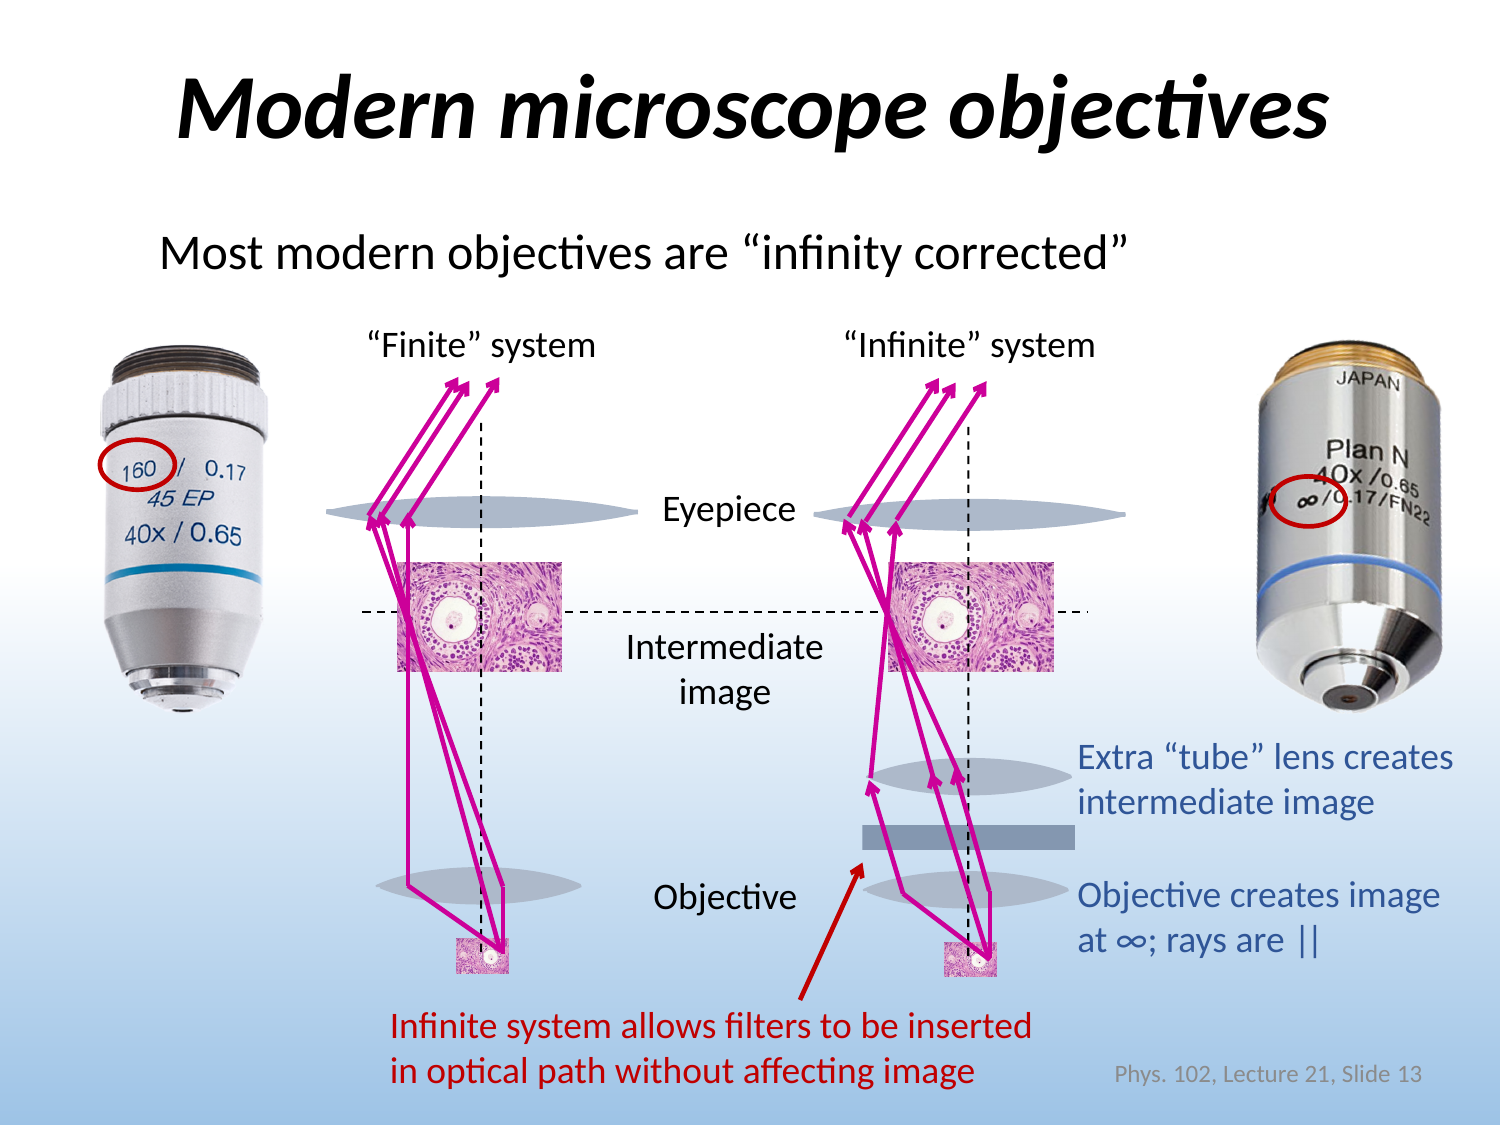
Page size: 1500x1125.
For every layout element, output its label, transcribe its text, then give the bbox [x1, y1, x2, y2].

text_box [762, 312, 1175, 977]
title Modern microscope objectives [106, 0, 1400, 218]
text_box Extra “tube” lens creates intermediate image [1175, 724, 1488, 830]
slide_number Phys. 102, Lecture 21, Slide 13 [1059, 1042, 1438, 1103]
picture [1175, 314, 1500, 724]
text_box Objective creates image at ∞; rays are || [1175, 862, 1463, 968]
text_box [688, 476, 762, 862]
picture [99, 337, 274, 720]
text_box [274, 312, 688, 974]
text_box Most modern objectives are “infinity corrected” [144, 211, 1146, 287]
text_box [374, 862, 1050, 1100]
